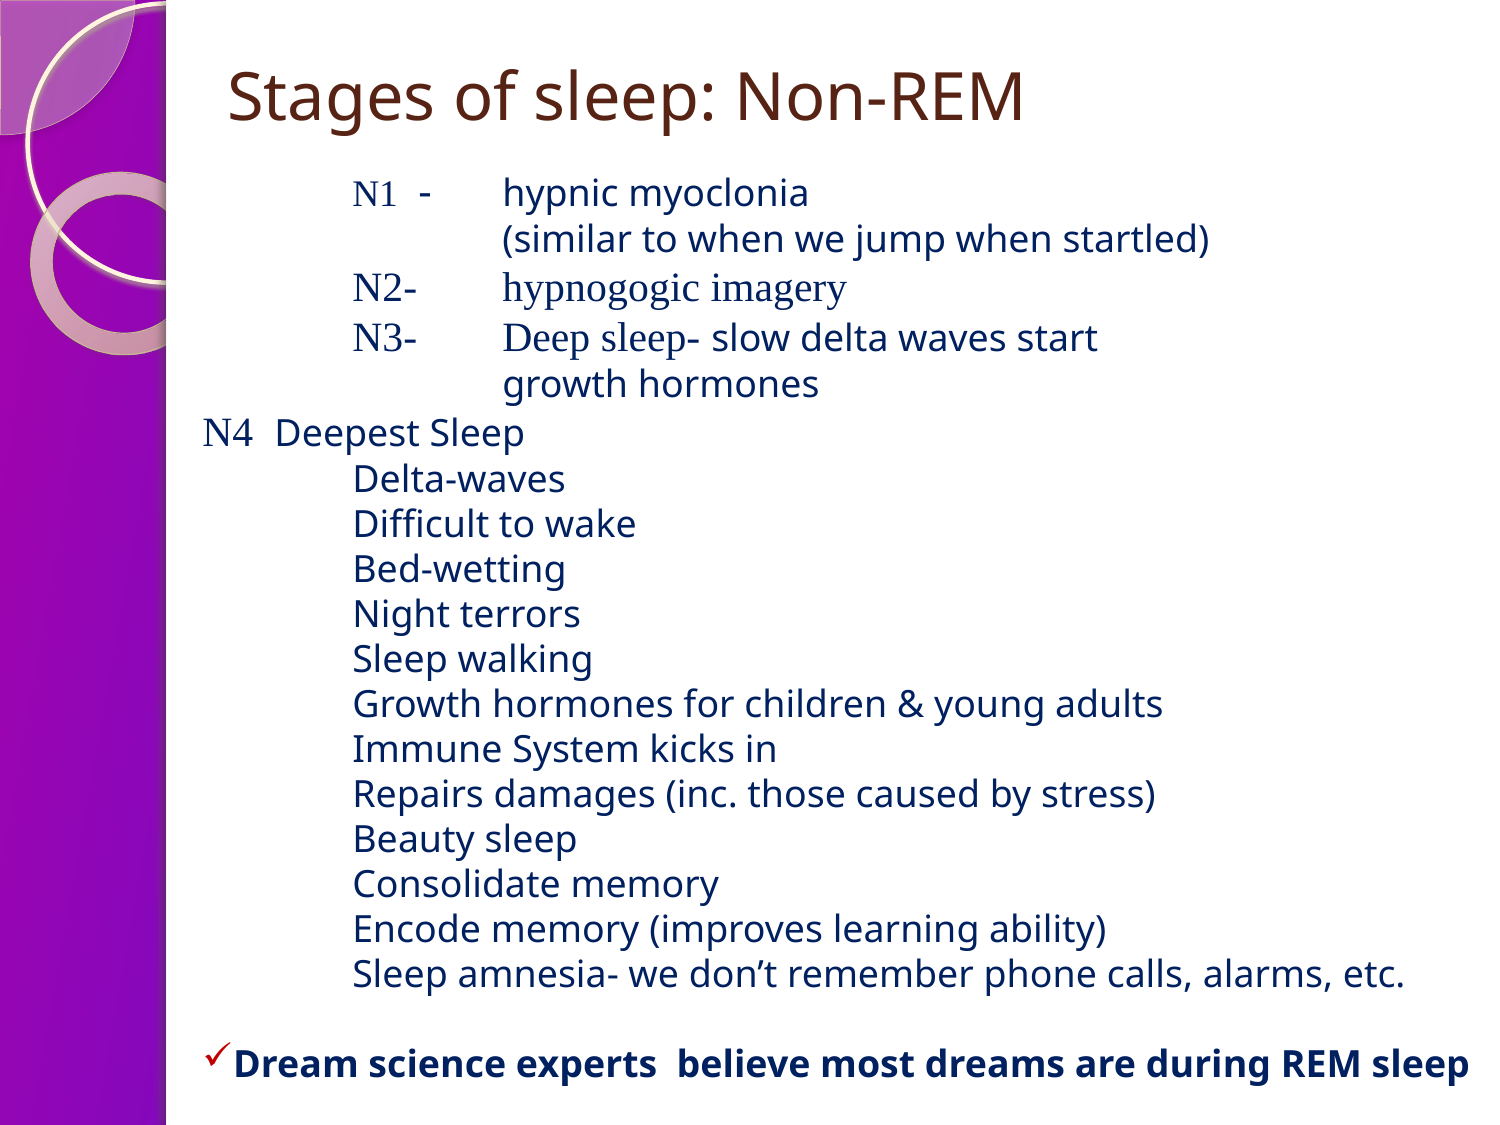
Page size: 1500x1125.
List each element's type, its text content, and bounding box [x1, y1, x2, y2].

text_box N1 - hypnic myoclonia (similar to when we jump when startled) N2- hypnogogic imagery N3- Deep sleep- slow delta waves start growth hormones N4 Deepest Sleep Delta-waves Difficult to wake Bed-wetting Night terrors Sleep walking Growth hormones for children & young adults Immune System kicks in Repairs damages (inc. those caused by stress) Beauty sleep Consolidate memory Encode memory (improves learning ability) Sleep amnesia- we don’t remember phone calls, alarms, etc. Dream science experts believe most dreams are during REM sleep [187, 112, 1500, 1125]
title Stages of sleep: Non-REM [212, 0, 1443, 112]
